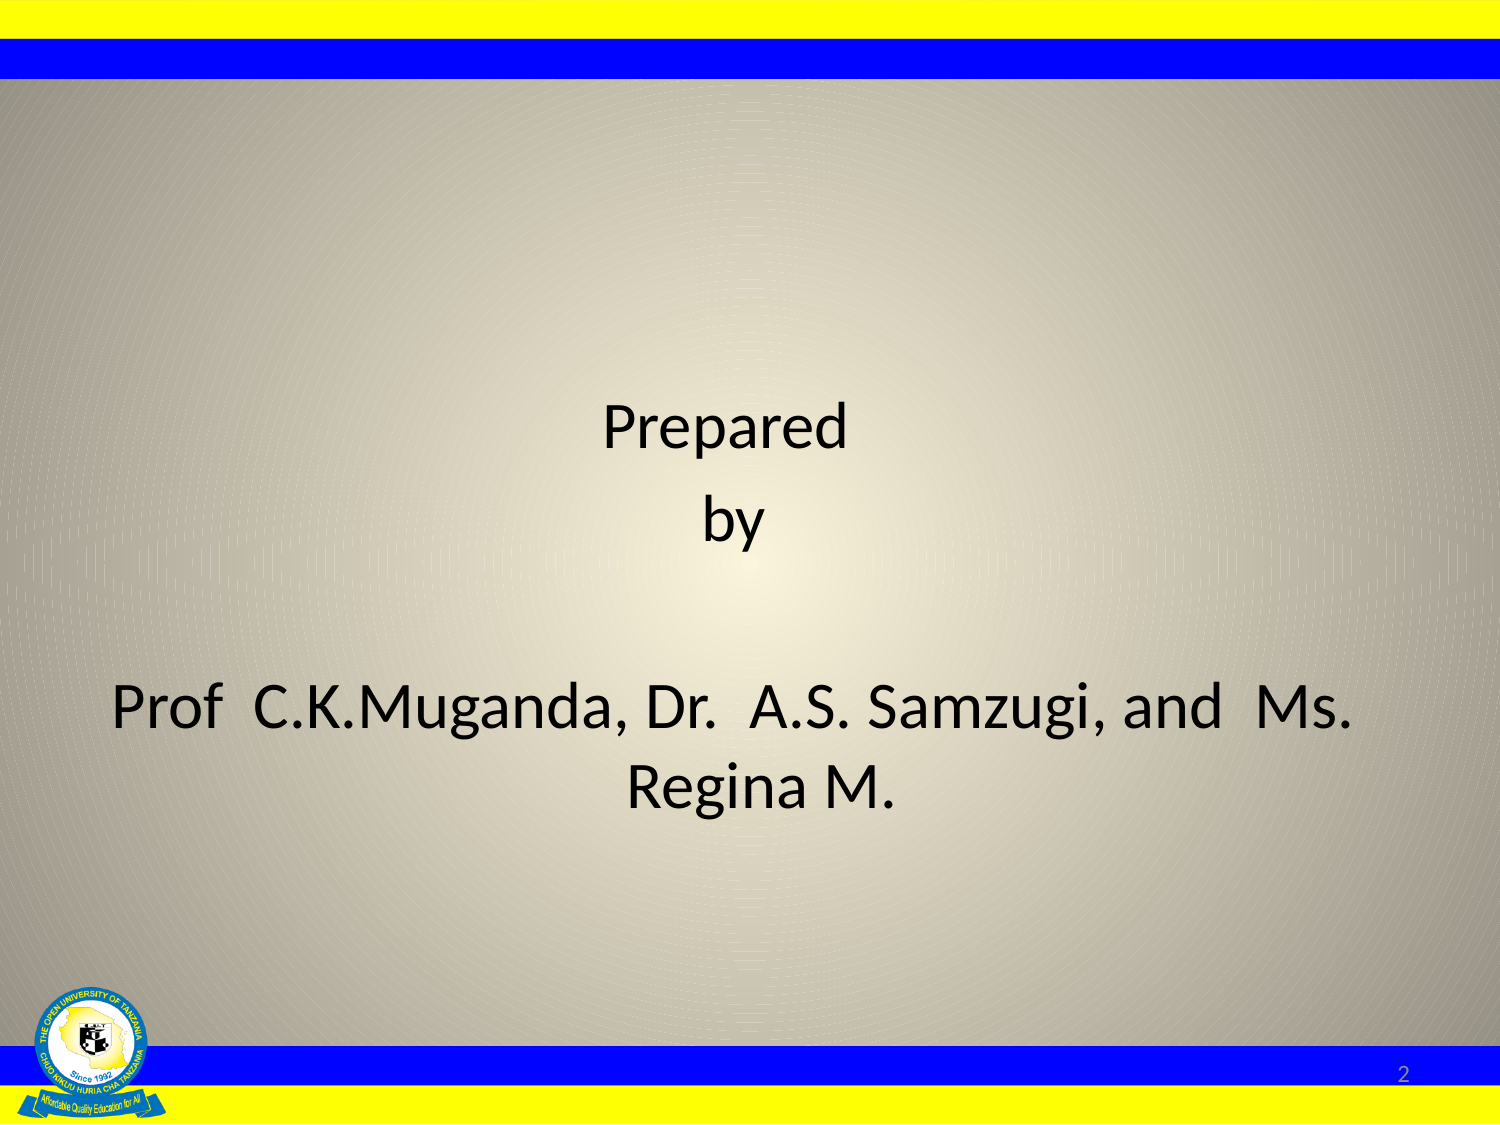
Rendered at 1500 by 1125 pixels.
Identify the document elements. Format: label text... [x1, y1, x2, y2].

slide_number 2 [1074, 1042, 1425, 1103]
list Prepared by Prof C.K.Muganda, Dr. A.S. Samzugi, and Ms. Regina M. [58, 187, 1409, 931]
title [74, 44, 1407, 177]
picture [0, 987, 1500, 1125]
picture [0, 0, 1500, 79]
